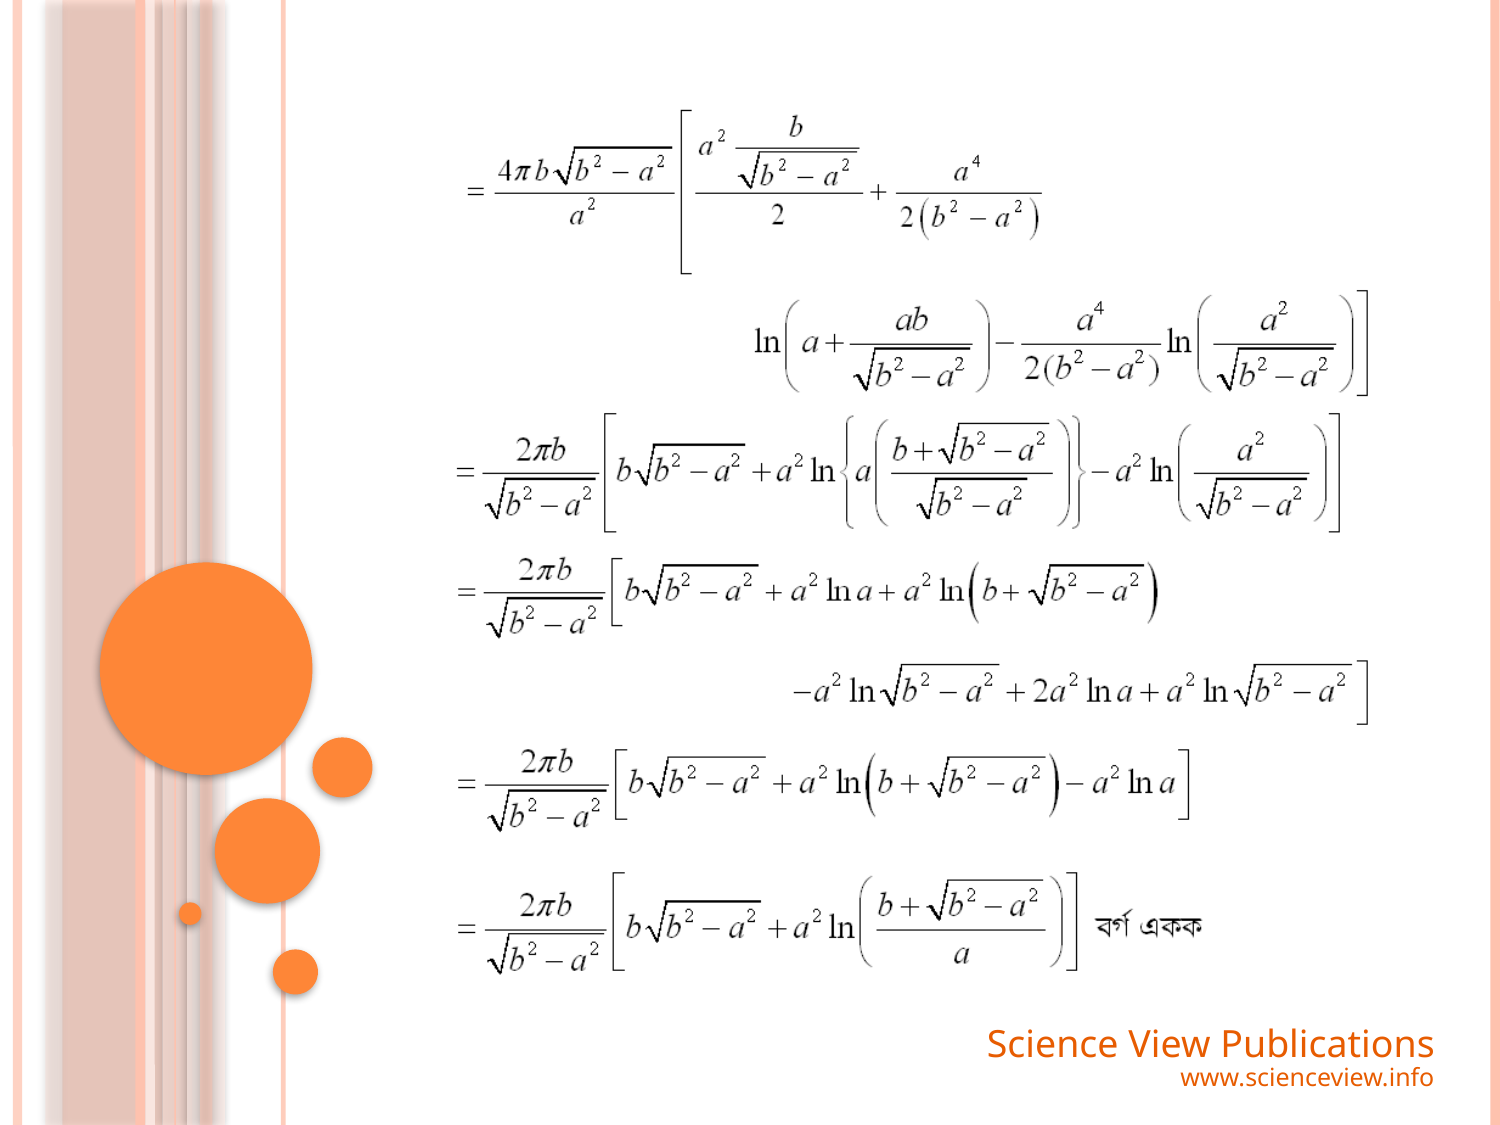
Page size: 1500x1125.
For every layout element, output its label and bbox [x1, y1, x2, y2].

list [450, 99, 1375, 988]
